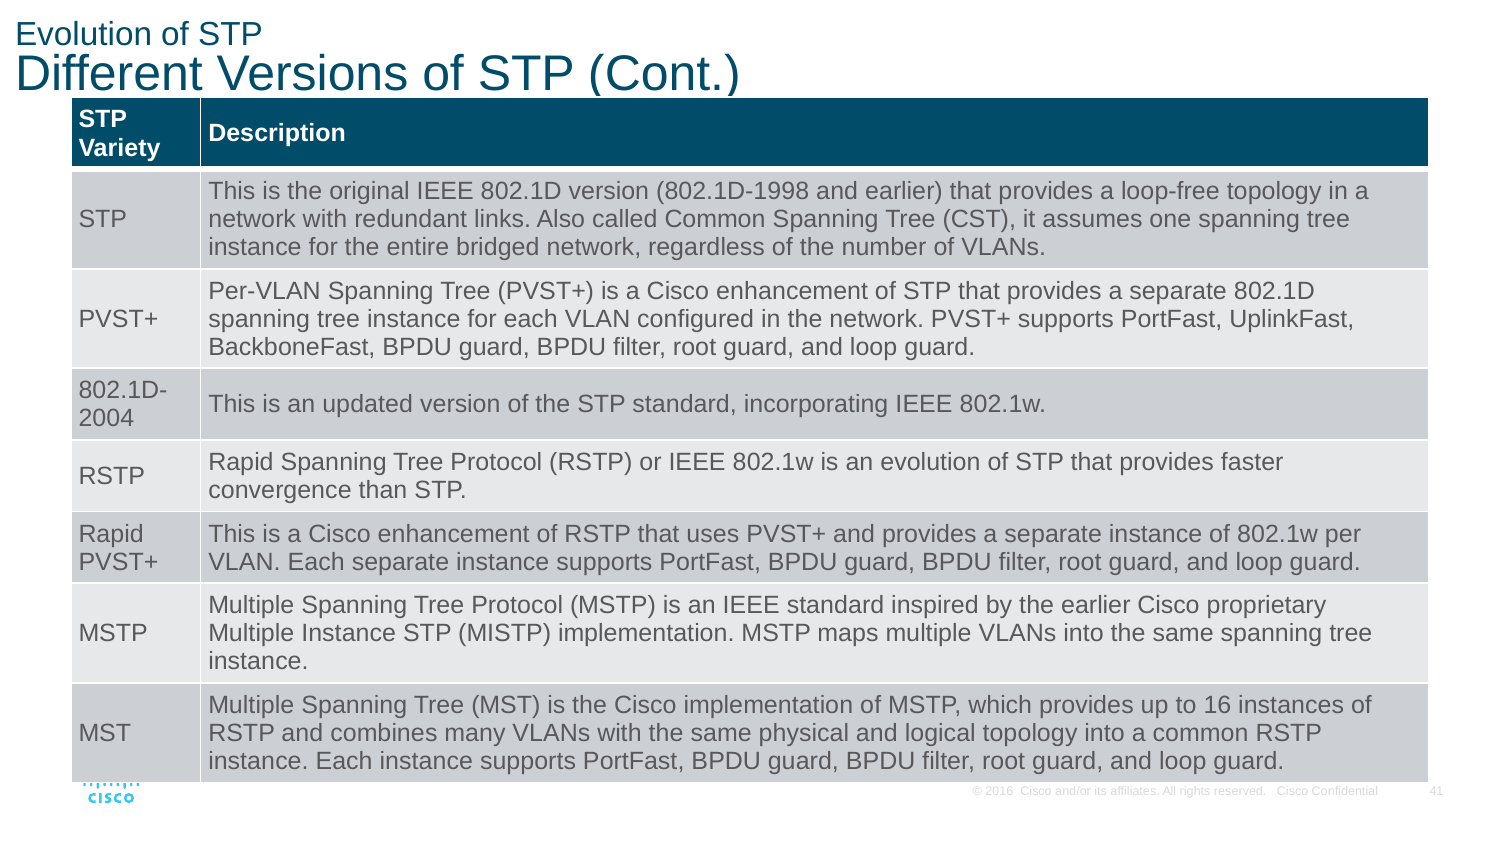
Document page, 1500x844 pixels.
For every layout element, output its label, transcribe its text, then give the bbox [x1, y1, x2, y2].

table_cell Multiple Spanning Tree Protocol (MSTP) is an IEEE standard inspired by the earlier Cisco proprietary Multiple Instance STP (MISTP) implementation. MSTP maps multiple VLANs into the same spanning tree instance. [201, 584, 1428, 682]
table_cell Rapid Spanning Tree Protocol (RSTP) or IEEE 802.1w is an evolution of STP that provides faster convergence than STP. [201, 441, 1428, 511]
table_header Description [201, 98, 1428, 166]
table_cell 802.1D-2004 [72, 369, 200, 439]
table_cell MST [72, 684, 200, 782]
table_header STP Variety [72, 98, 200, 166]
table_cell PVST+ [72, 270, 200, 367]
table_cell This is an updated version of the STP standard, incorporating IEEE 802.1w. [201, 369, 1428, 439]
table_cell Multiple Spanning Tree (MST) is the Cisco implementation of MSTP, which provides up to 16 instances of RSTP and combines many VLANs with the same physical and logical topology into a common RSTP instance. Each instance supports PortFast, BPDU guard, BPDU filter, root guard, and loop guard. [201, 684, 1428, 782]
table_cell Per-VLAN Spanning Tree (PVST+) is a Cisco enhancement of STP that provides a separate 802.1D spanning tree instance for each VLAN configured in the network. PVST+ supports PortFast, UplinkFast, BackboneFast, BPDU guard, BPDU filter, root guard, and loop guard. [201, 270, 1428, 367]
table_cell MSTP [72, 584, 200, 682]
table_cell STP [72, 172, 200, 268]
table_cell Rapid PVST+ [72, 512, 200, 582]
table_cell RSTP [72, 441, 200, 511]
title Evolution of STP Different Versions of STP (Cont.) [0, 0, 1369, 121]
table_cell This is the original IEEE 802.1D version (802.1D-1998 and earlier) that provides a loop-free topology in a network with redundant links. Also called Common Spanning Tree (CST), it assumes one spanning tree instance for the entire bridged network, regardless of the number of VLANs. [201, 172, 1428, 268]
table_cell This is a Cisco enhancement of RSTP that uses PVST+ and provides a separate instance of 802.1w per VLAN. Each separate instance supports PortFast, BPDU guard, BPDU filter, root guard, and loop guard. [201, 512, 1428, 582]
